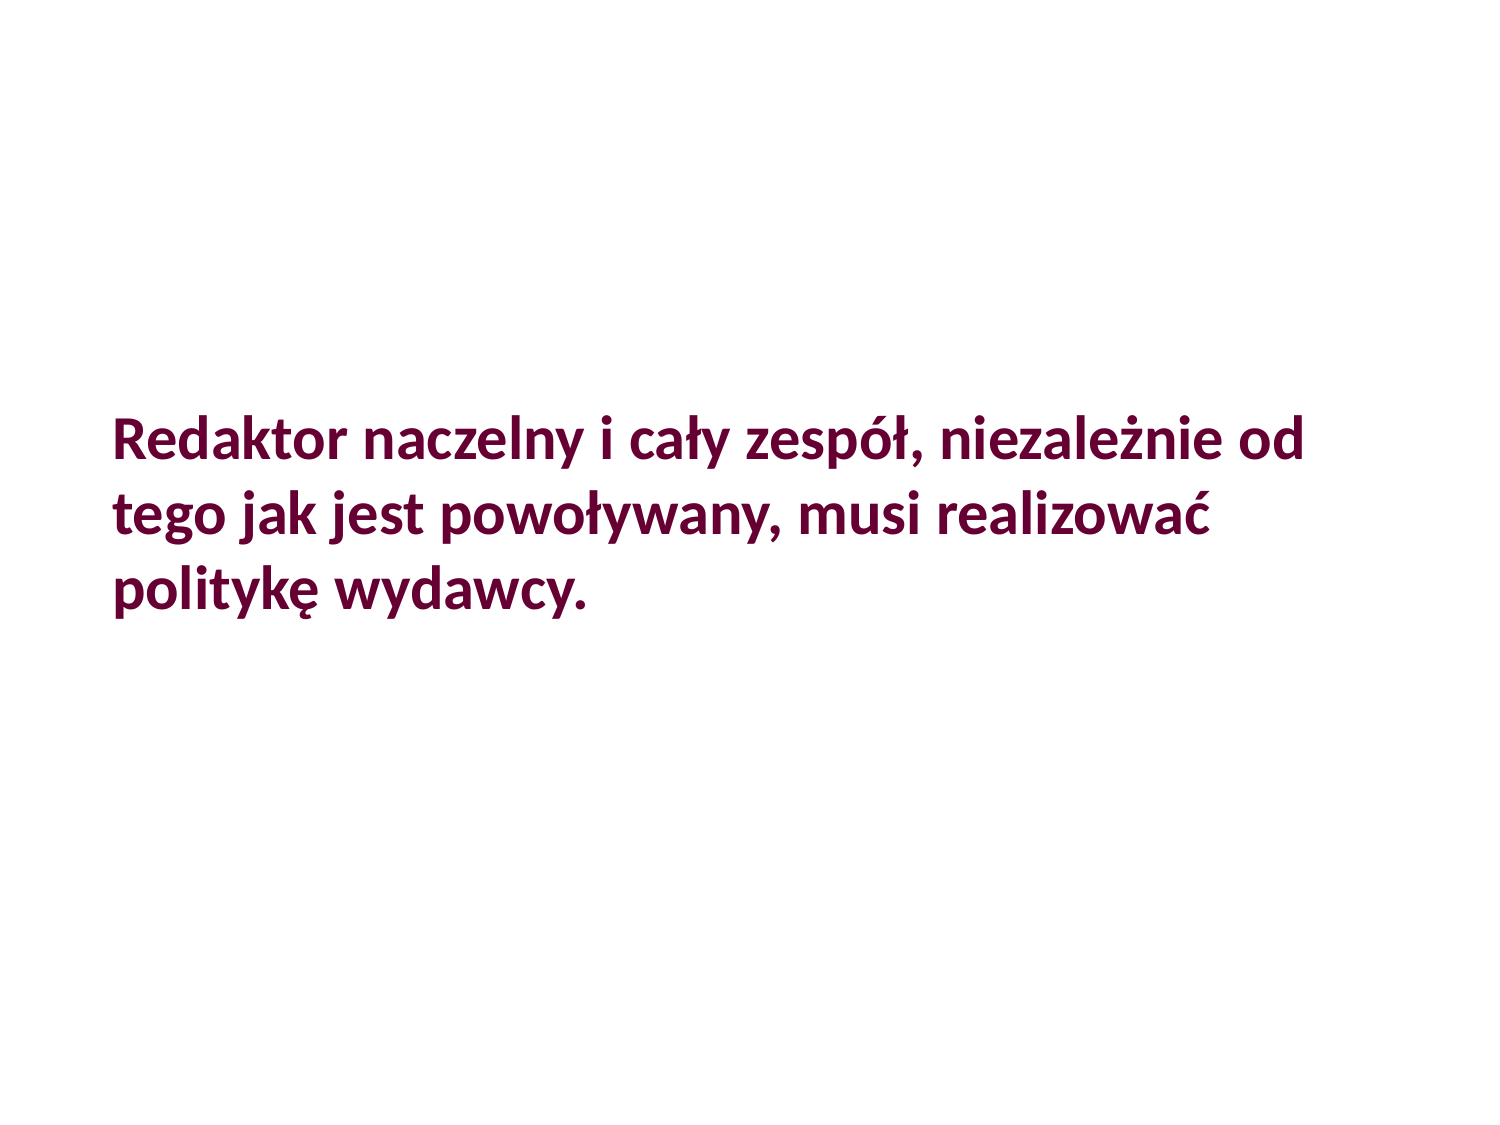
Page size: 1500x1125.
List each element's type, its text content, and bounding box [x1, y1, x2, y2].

title Redaktor naczelny i cały zespół, niezależnie od tego jak jest powoływany, musi realizować politykę wydawcy. [112, 202, 1424, 897]
